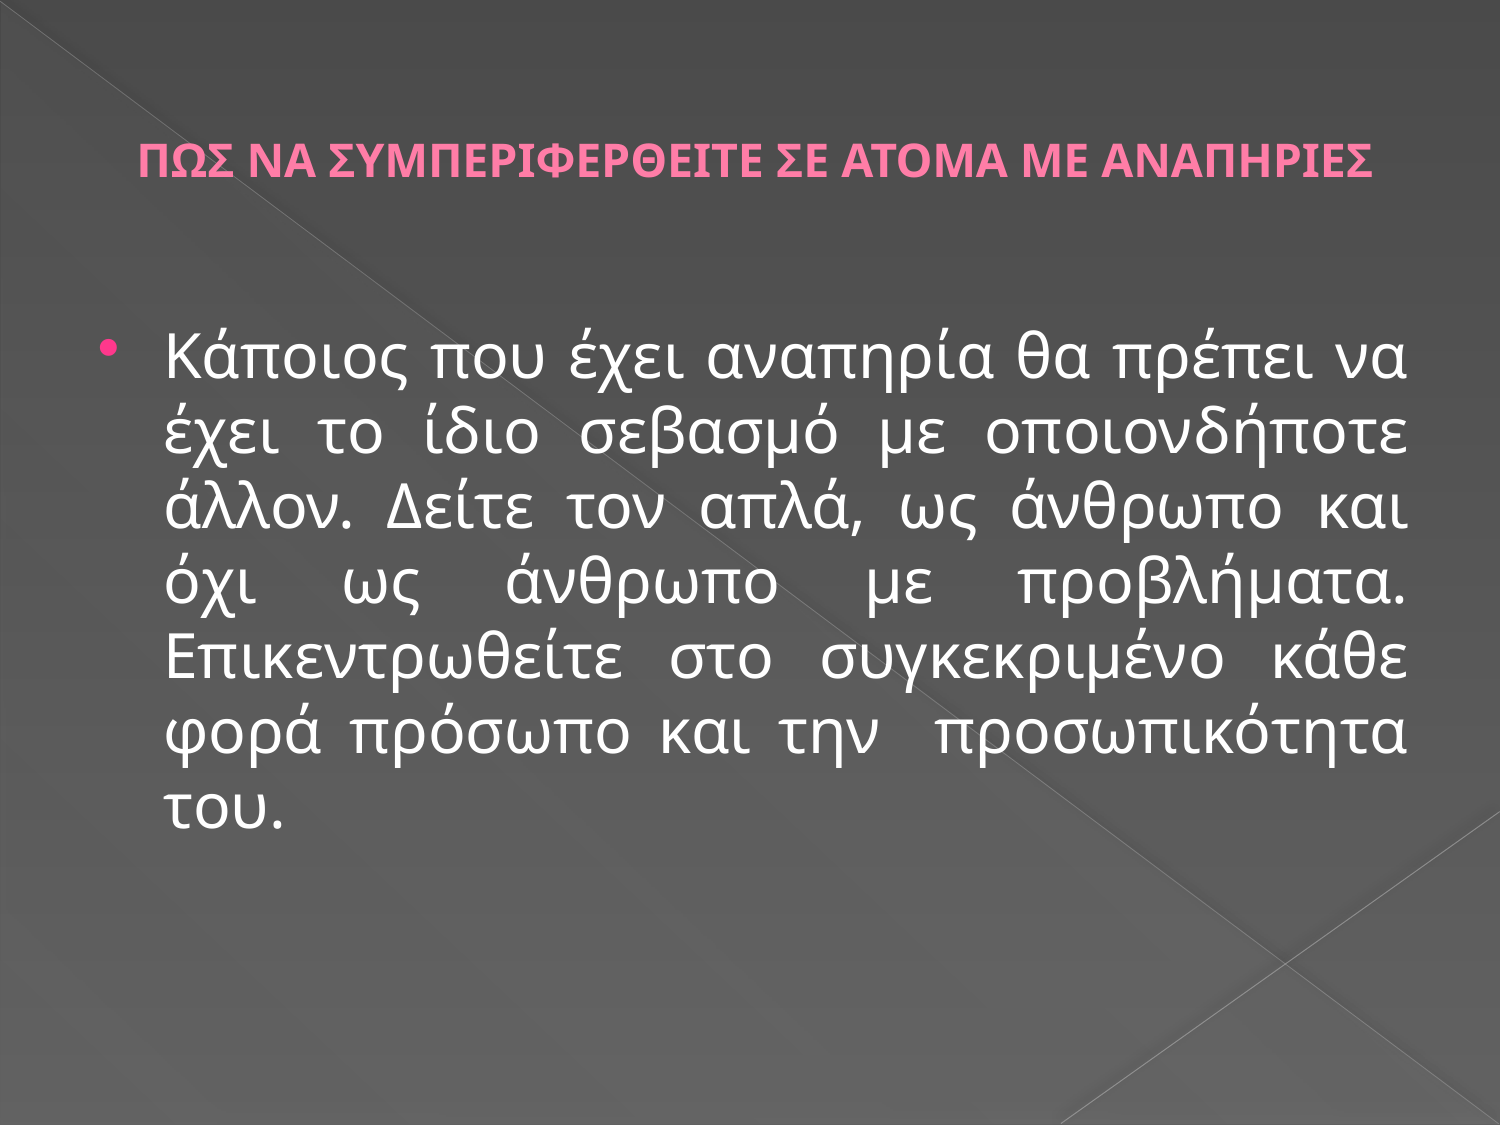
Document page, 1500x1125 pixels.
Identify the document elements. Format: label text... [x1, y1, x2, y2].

title ΠΩΣ ΝΑ ΣΥΜΠΕΡΙΦΕΡΘΕΙΤΕ ΣΕ ΑΤΟΜΑ ΜΕ ΑΝΑΠΗΡΙΕΣ [75, 43, 1425, 274]
list Κάποιος που έχει αναπηρία θα πρέπει να έχει το ίδιο σεβασμό με οποιονδήποτε άλλον. Δείτε τον απλά, ως άνθρωπο και όχι ως άνθρωπο με προβλήματα. Επικεντρωθείτε στο συγκεκριμένο κάθε φορά πρόσωπο και την προσωπικότητα του. [75, 308, 1425, 1059]
